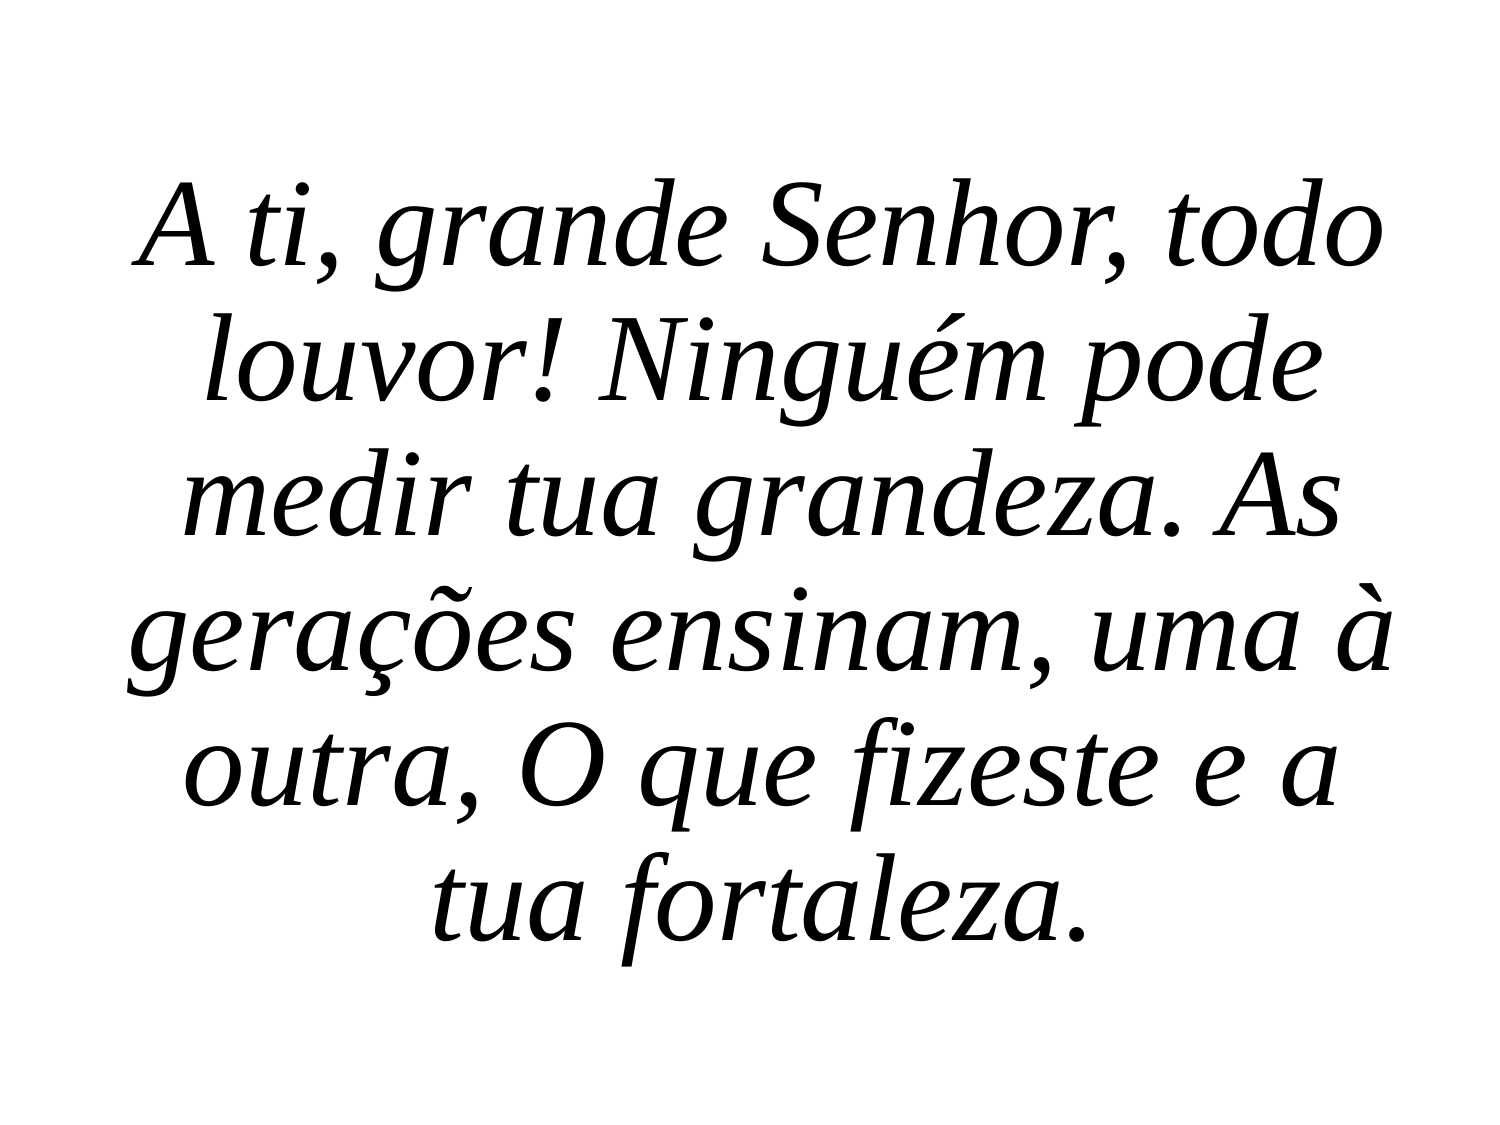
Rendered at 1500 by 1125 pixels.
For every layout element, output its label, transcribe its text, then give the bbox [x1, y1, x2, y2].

list A ti, grande Senhor, todo louvor! Ninguém pode medir tua grandeza. As gerações ensinam, uma à outra, O que fizeste e a tua fortaleza. [83, 53, 1443, 1072]
